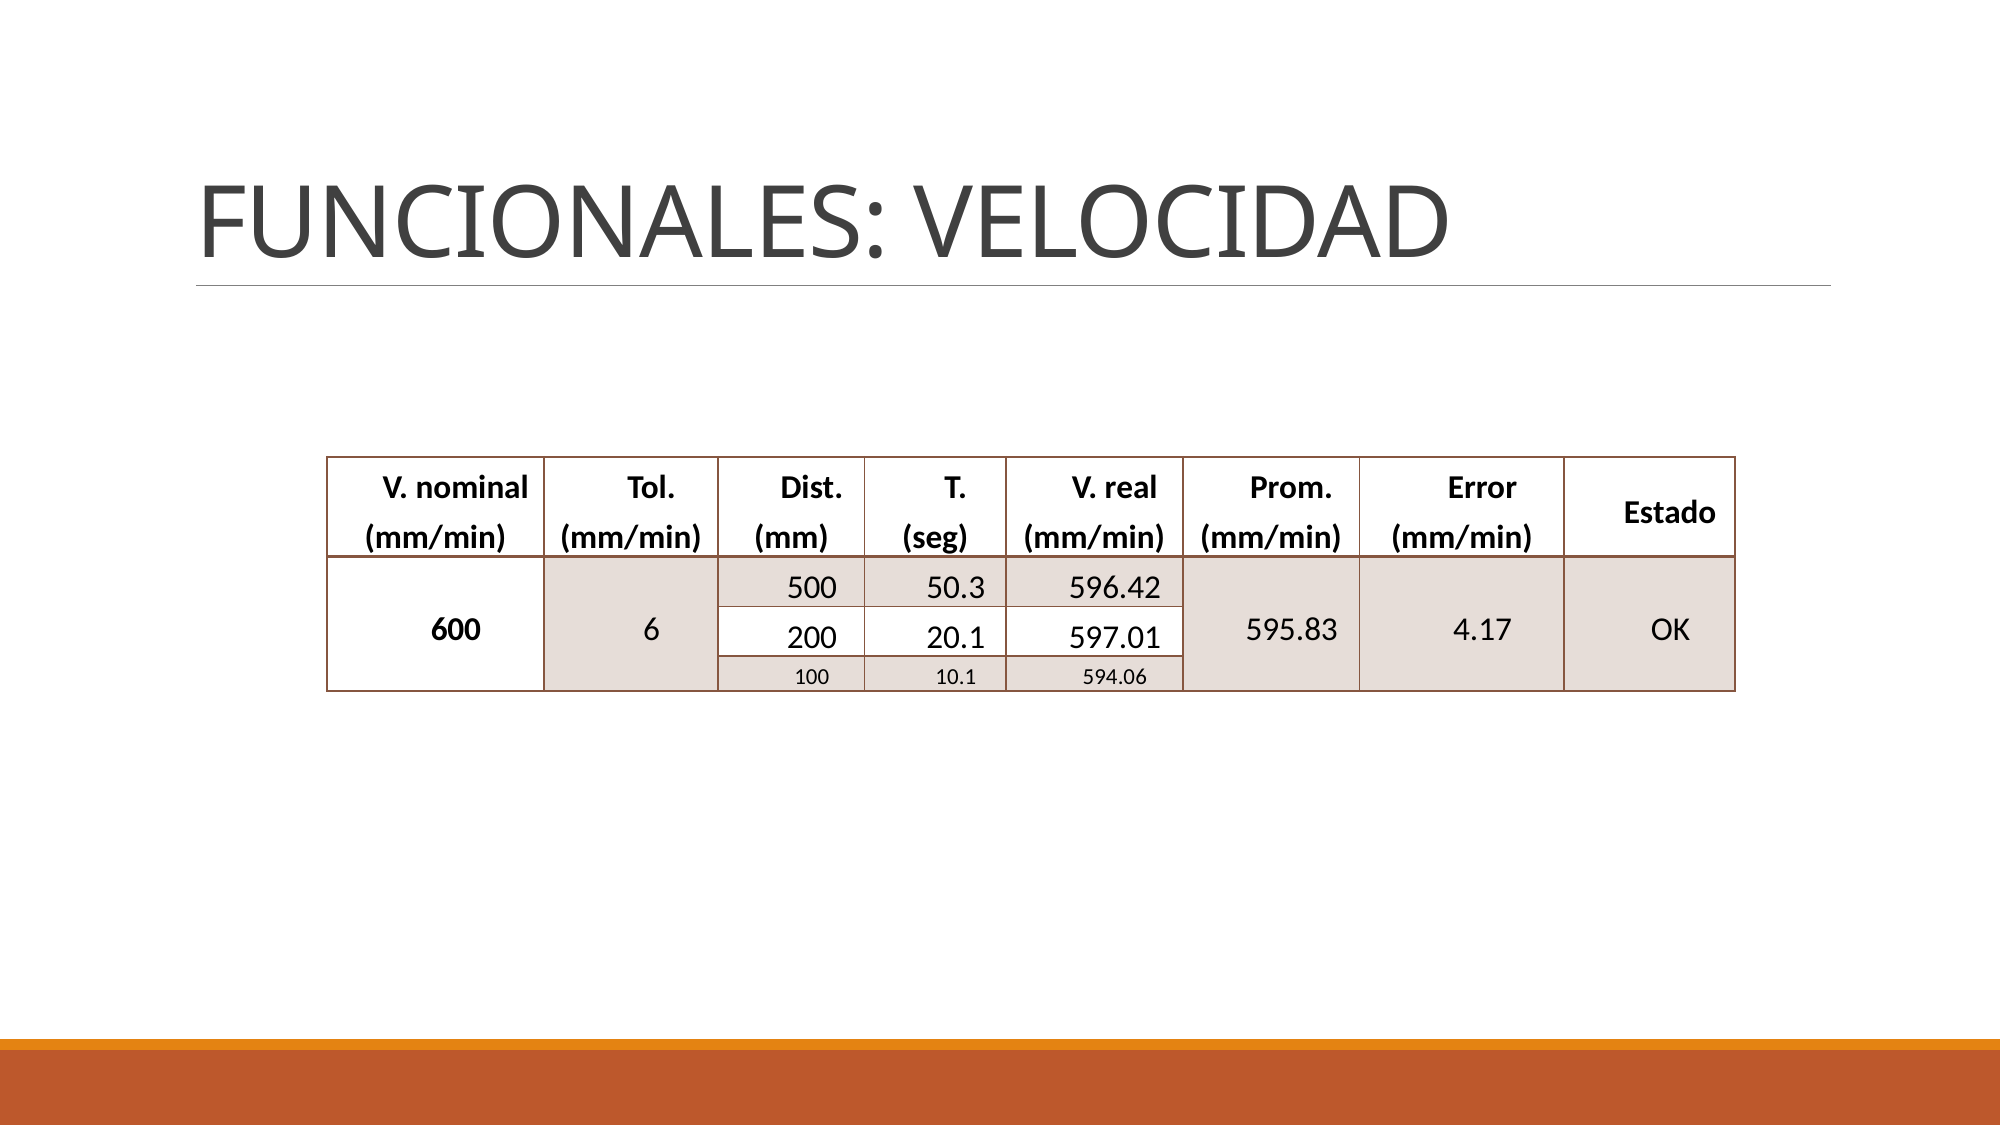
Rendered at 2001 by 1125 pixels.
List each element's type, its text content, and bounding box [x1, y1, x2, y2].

table_cell 6 [545, 558, 717, 690]
table_cell 20.1 [865, 607, 1005, 655]
table_header V. real (mm/min) [1007, 458, 1182, 555]
table_header Error (mm/min) [1360, 458, 1563, 555]
table_cell 500 [719, 558, 864, 606]
table_cell 596.42 [1007, 558, 1182, 606]
table_header Estado [1565, 458, 1734, 555]
table_cell 597.01 [1007, 607, 1182, 655]
table_cell 594.06 [1007, 657, 1182, 690]
table_cell 4.17 [1360, 558, 1563, 690]
table_header V. nominal (mm/min) [328, 458, 543, 555]
table_cell 200 [719, 607, 864, 655]
table_cell 50.3 [865, 558, 1005, 606]
table_cell 10.1 [865, 657, 1005, 690]
table_cell 595.83 [1184, 558, 1359, 690]
table_cell OK [1565, 558, 1734, 690]
table_header T. (seg) [865, 458, 1005, 555]
title FUNCIONALES: VELOCIDAD [180, 47, 1830, 285]
table_cell 600 [328, 558, 543, 690]
table_header Prom. (mm/min) [1184, 458, 1359, 555]
table_header Tol. (mm/min) [545, 458, 717, 555]
table_cell 100 [719, 657, 864, 690]
table_header Dist. (mm) [719, 458, 864, 555]
